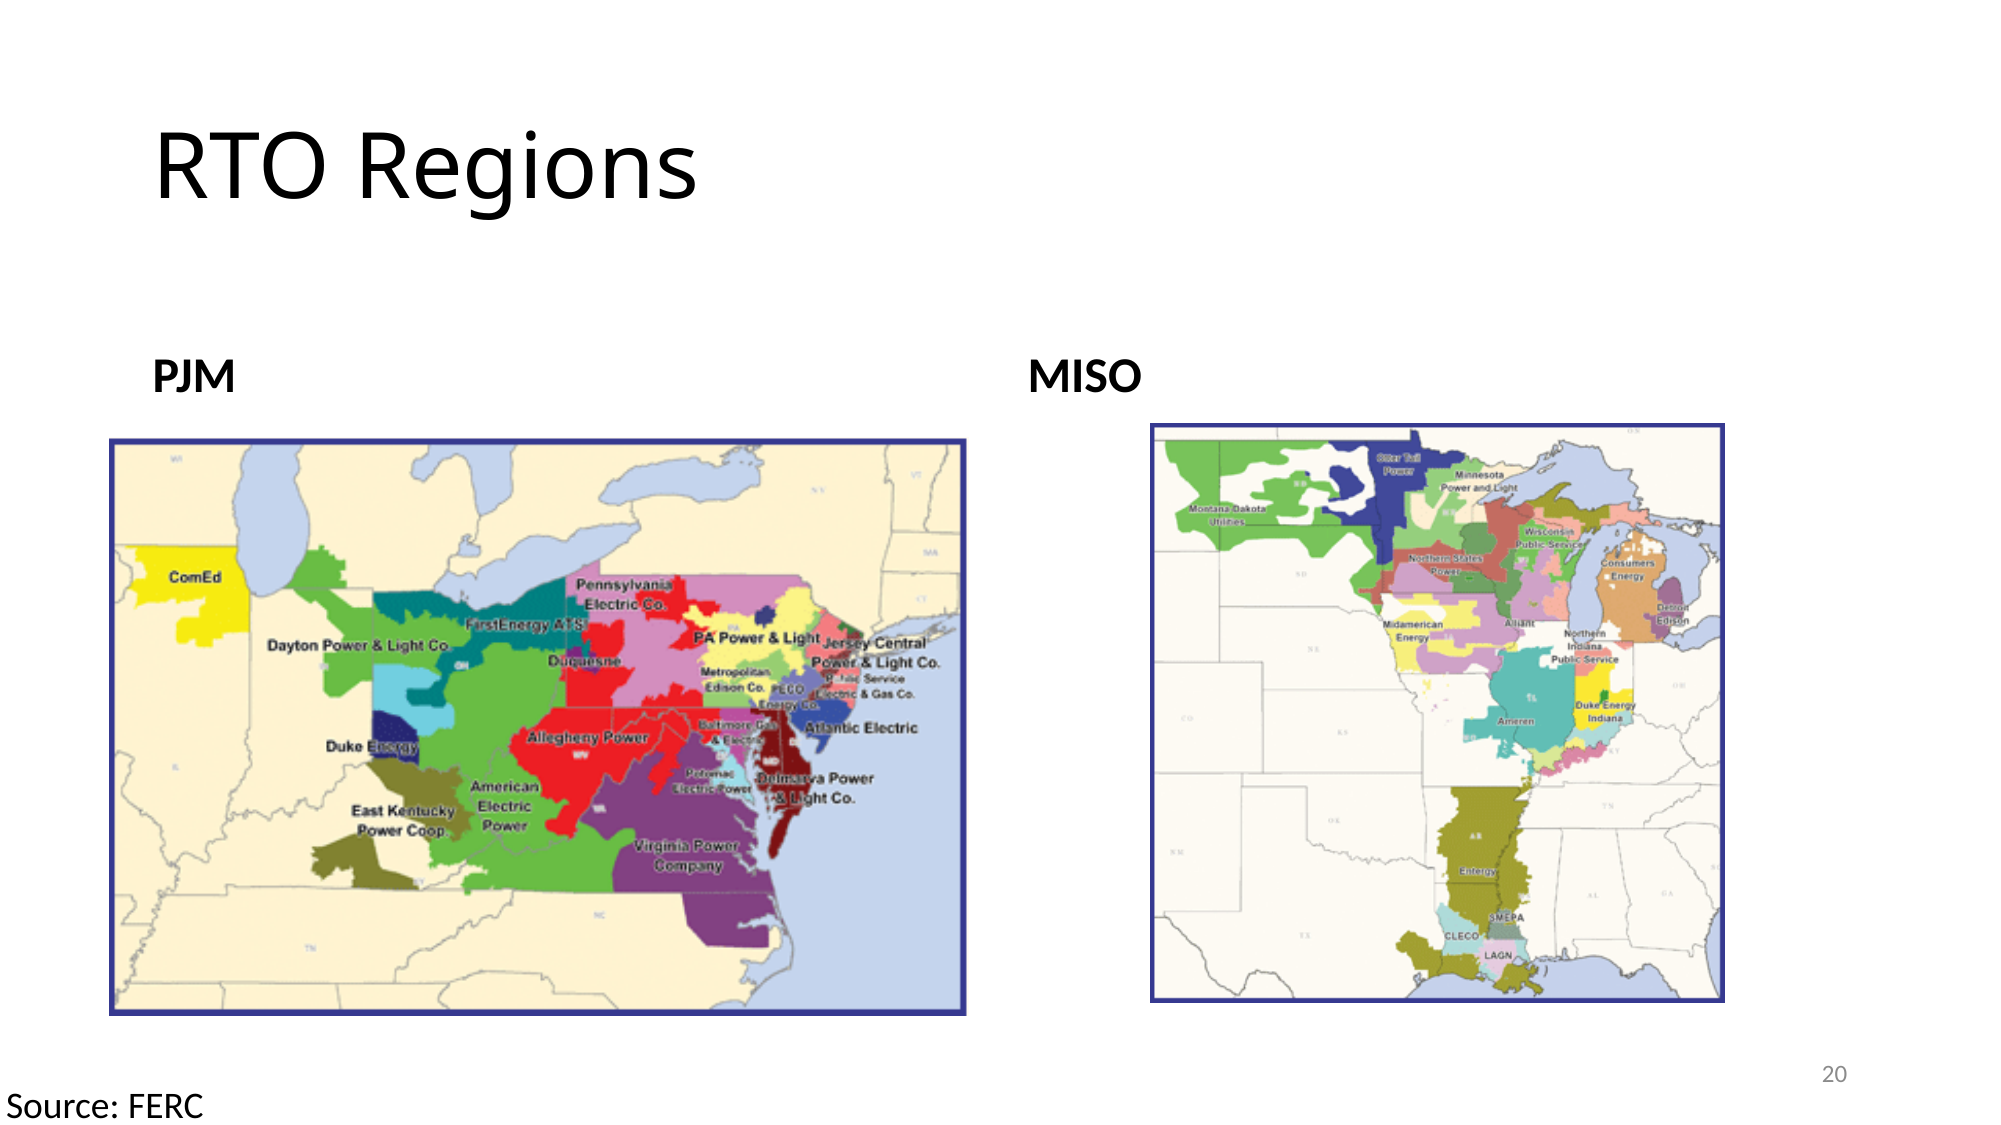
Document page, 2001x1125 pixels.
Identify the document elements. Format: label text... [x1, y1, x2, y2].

picture [109, 437, 969, 1016]
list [1150, 423, 1725, 1003]
slide_number 20 [1412, 1042, 1863, 1103]
title RTO Regions [137, 59, 1863, 278]
list MISO [1012, 275, 1863, 411]
text_box Source: FERC [0, 1073, 219, 1125]
list PJM [137, 275, 984, 411]
